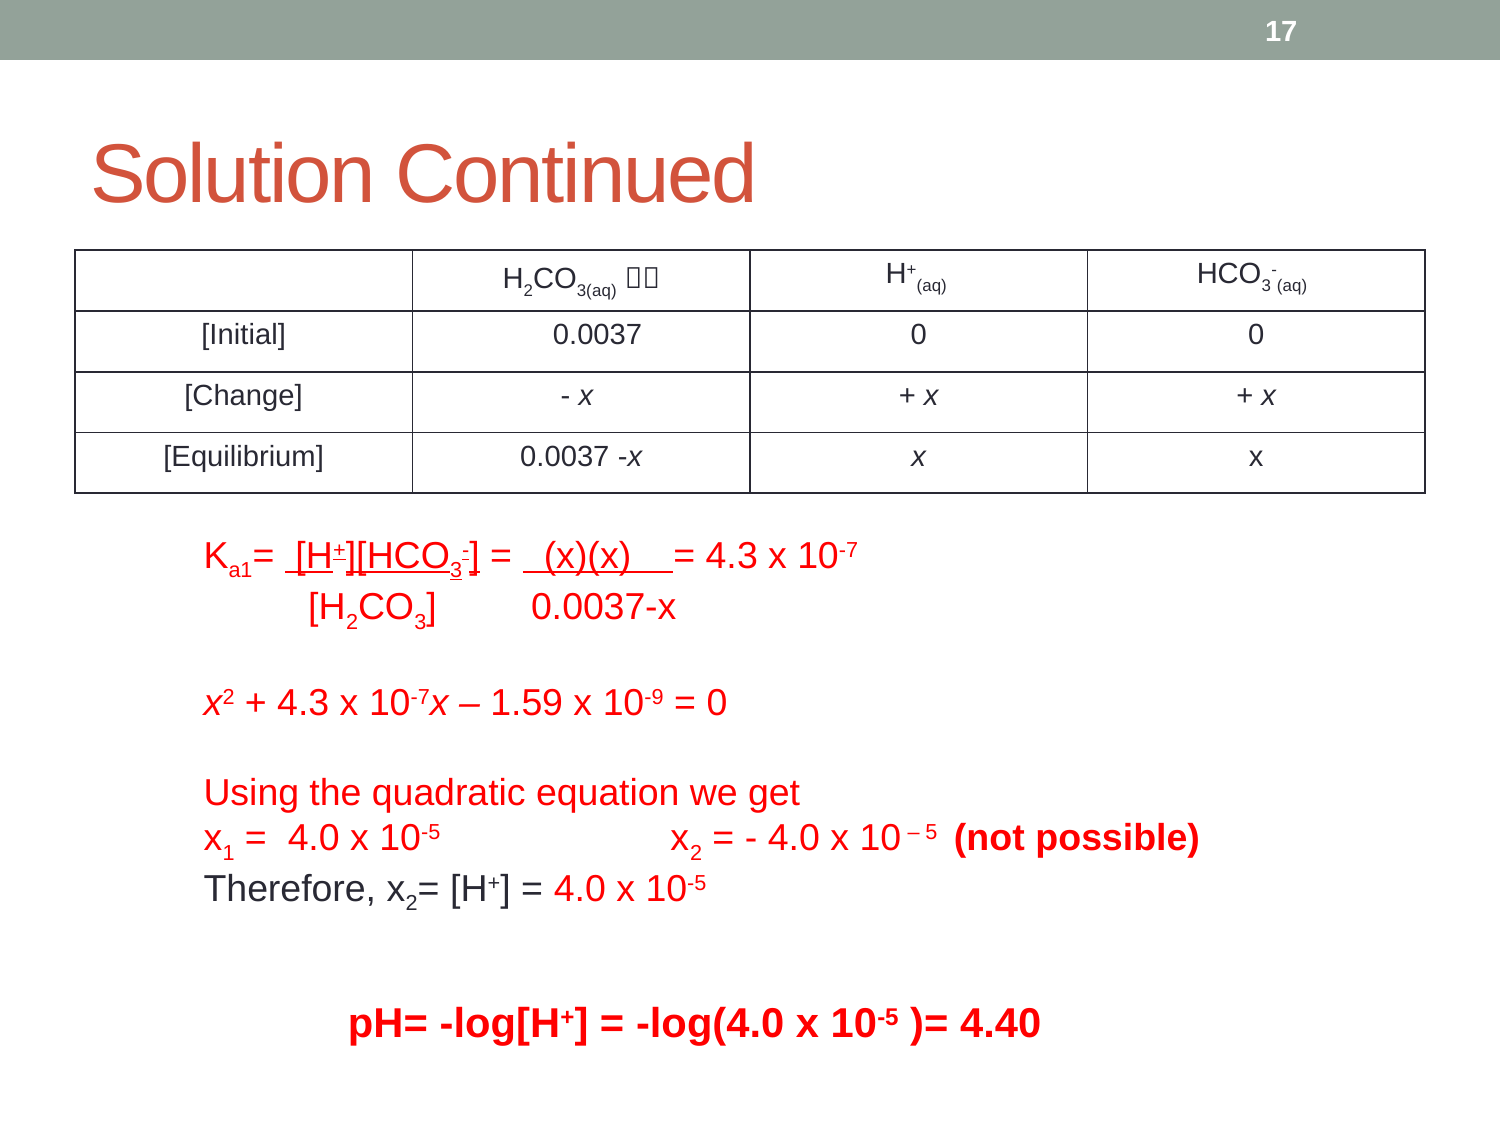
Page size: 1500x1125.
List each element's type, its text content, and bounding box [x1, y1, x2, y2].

table_cell [Change] [76, 373, 412, 432]
text_box pH= -log[H+] = -log(4.0 x 10-5 )= 4.40 [333, 988, 1068, 1054]
table_cell 0 [1088, 312, 1424, 371]
table_header HCO3-(aq) [1088, 251, 1424, 310]
table_cell [Equilibrium] [76, 433, 412, 492]
table_header [76, 251, 412, 310]
table_header H+(aq) [751, 251, 1087, 310]
text_box Therefore, x2= [H+] = 4.0 x 10-5 [188, 856, 1148, 923]
table_cell 0 [751, 312, 1087, 371]
table_header H2CO3(aq)  [413, 251, 749, 310]
table_cell + x [751, 373, 1087, 432]
table_cell 0.0037 [413, 312, 749, 371]
table_cell x [751, 433, 1087, 492]
text_box Ka1= [H+][HCO3-] = (x)(x) = 4.3 x 10-7 [H2CO3] 0.0037-x x2 + 4.3 x 10-7x – 1.59 x 10-9 = 0 Using the quadratic equation we get x1 = 4.0 x 10-5 x2 = - 4.0 x 10 – 5 (not possible) [188, 523, 1406, 872]
table_cell - x [413, 373, 749, 432]
table_cell [Initial] [76, 312, 412, 371]
slide_number 17 [1250, 3, 1425, 57]
table_cell 0.0037 -x [413, 433, 749, 492]
table_cell + x [1088, 373, 1424, 432]
table_cell x [1088, 433, 1424, 492]
title Solution Continued [75, 87, 1425, 249]
